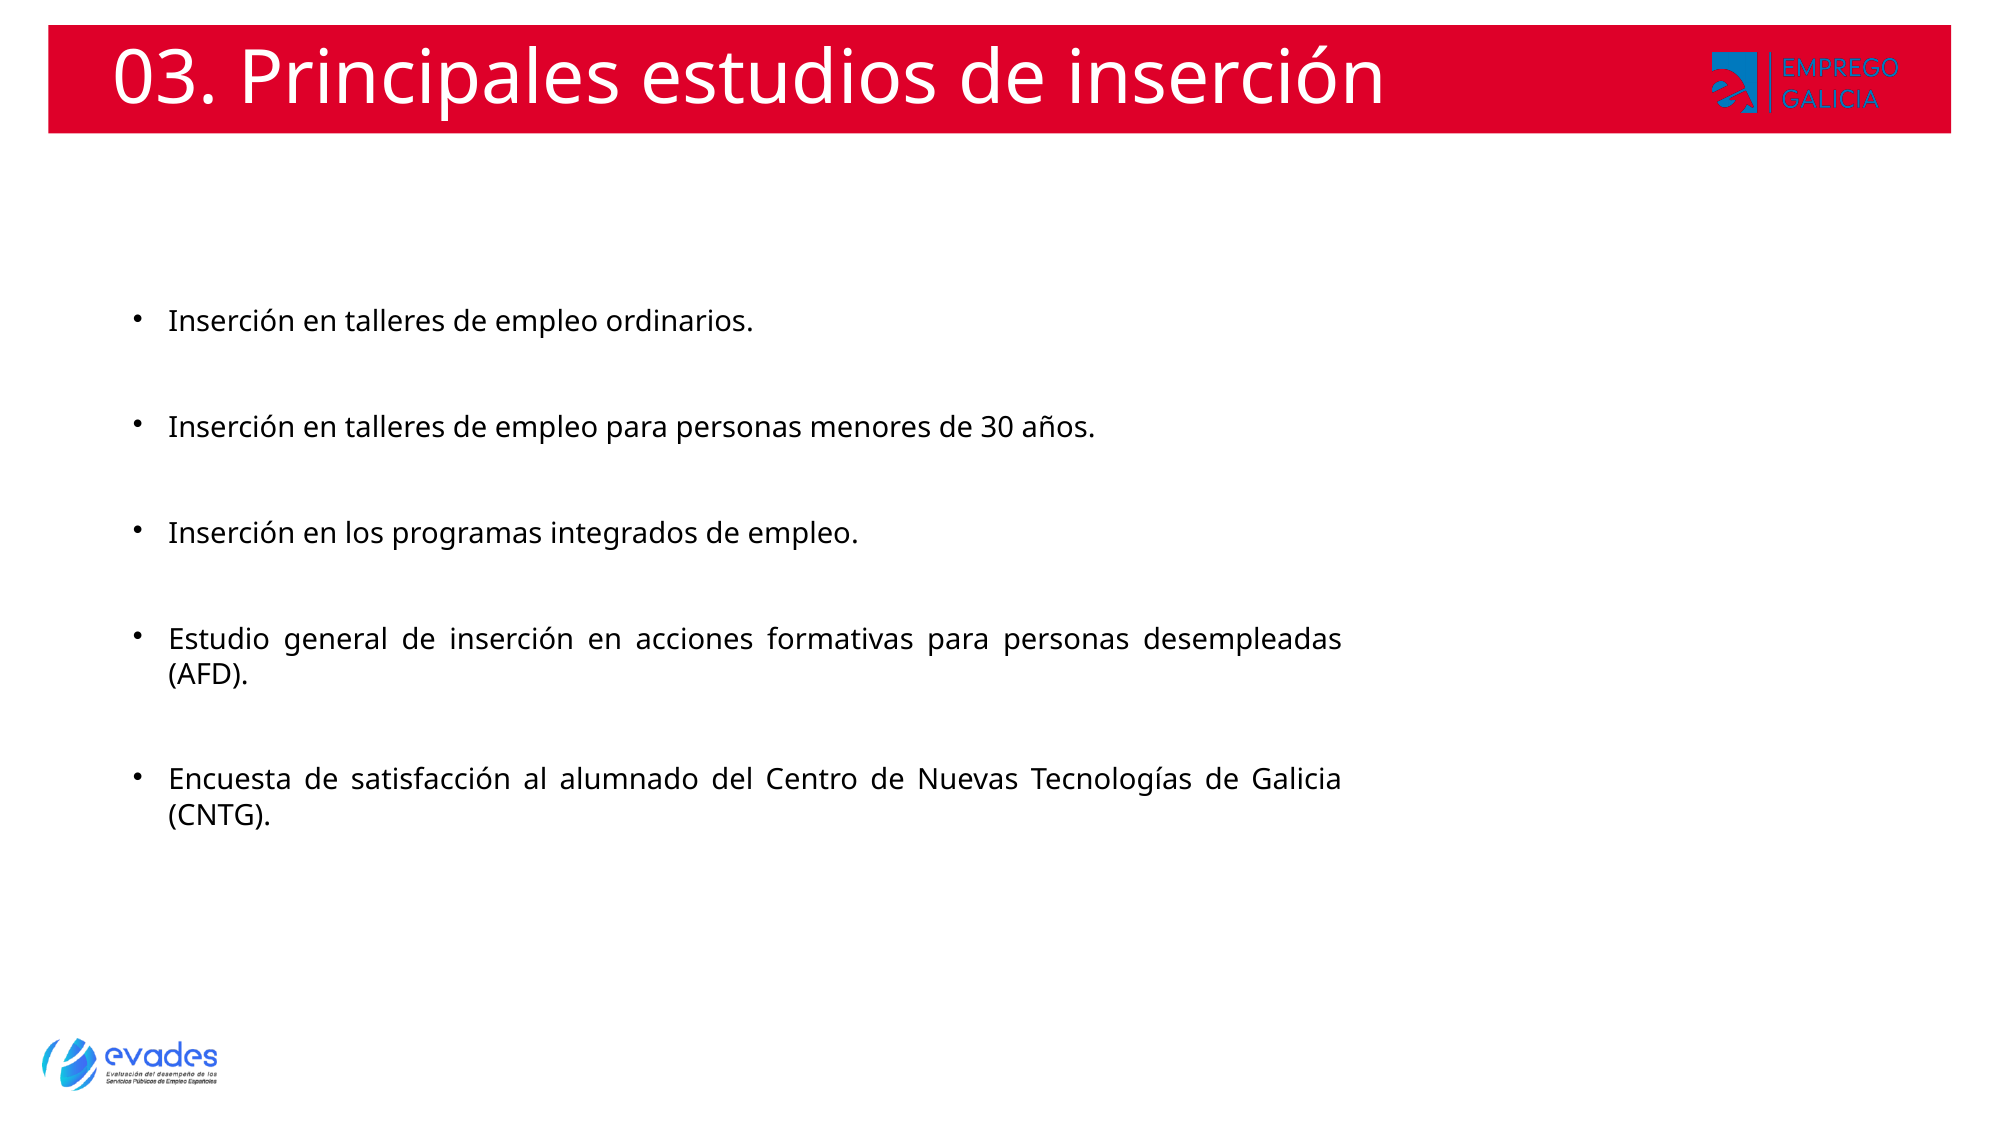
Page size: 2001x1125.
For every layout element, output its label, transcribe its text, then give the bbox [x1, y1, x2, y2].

picture [42, 1038, 219, 1091]
picture [1712, 51, 1898, 113]
text_box Inserción en talleres de empleo ordinarios. Inserción en talleres de empleo para personas menores de 30 años. Inserción en los programas integrados de empleo. Estudio general de inserción en acciones formativas para personas desempleadas (AFD). Encuesta de satisfacción al alumnado del Centro de Nuevas Tecnologías de Galicia (CNTG). [118, 295, 1359, 884]
text_box 03. Principales estudios de inserción [112, 25, 1919, 134]
